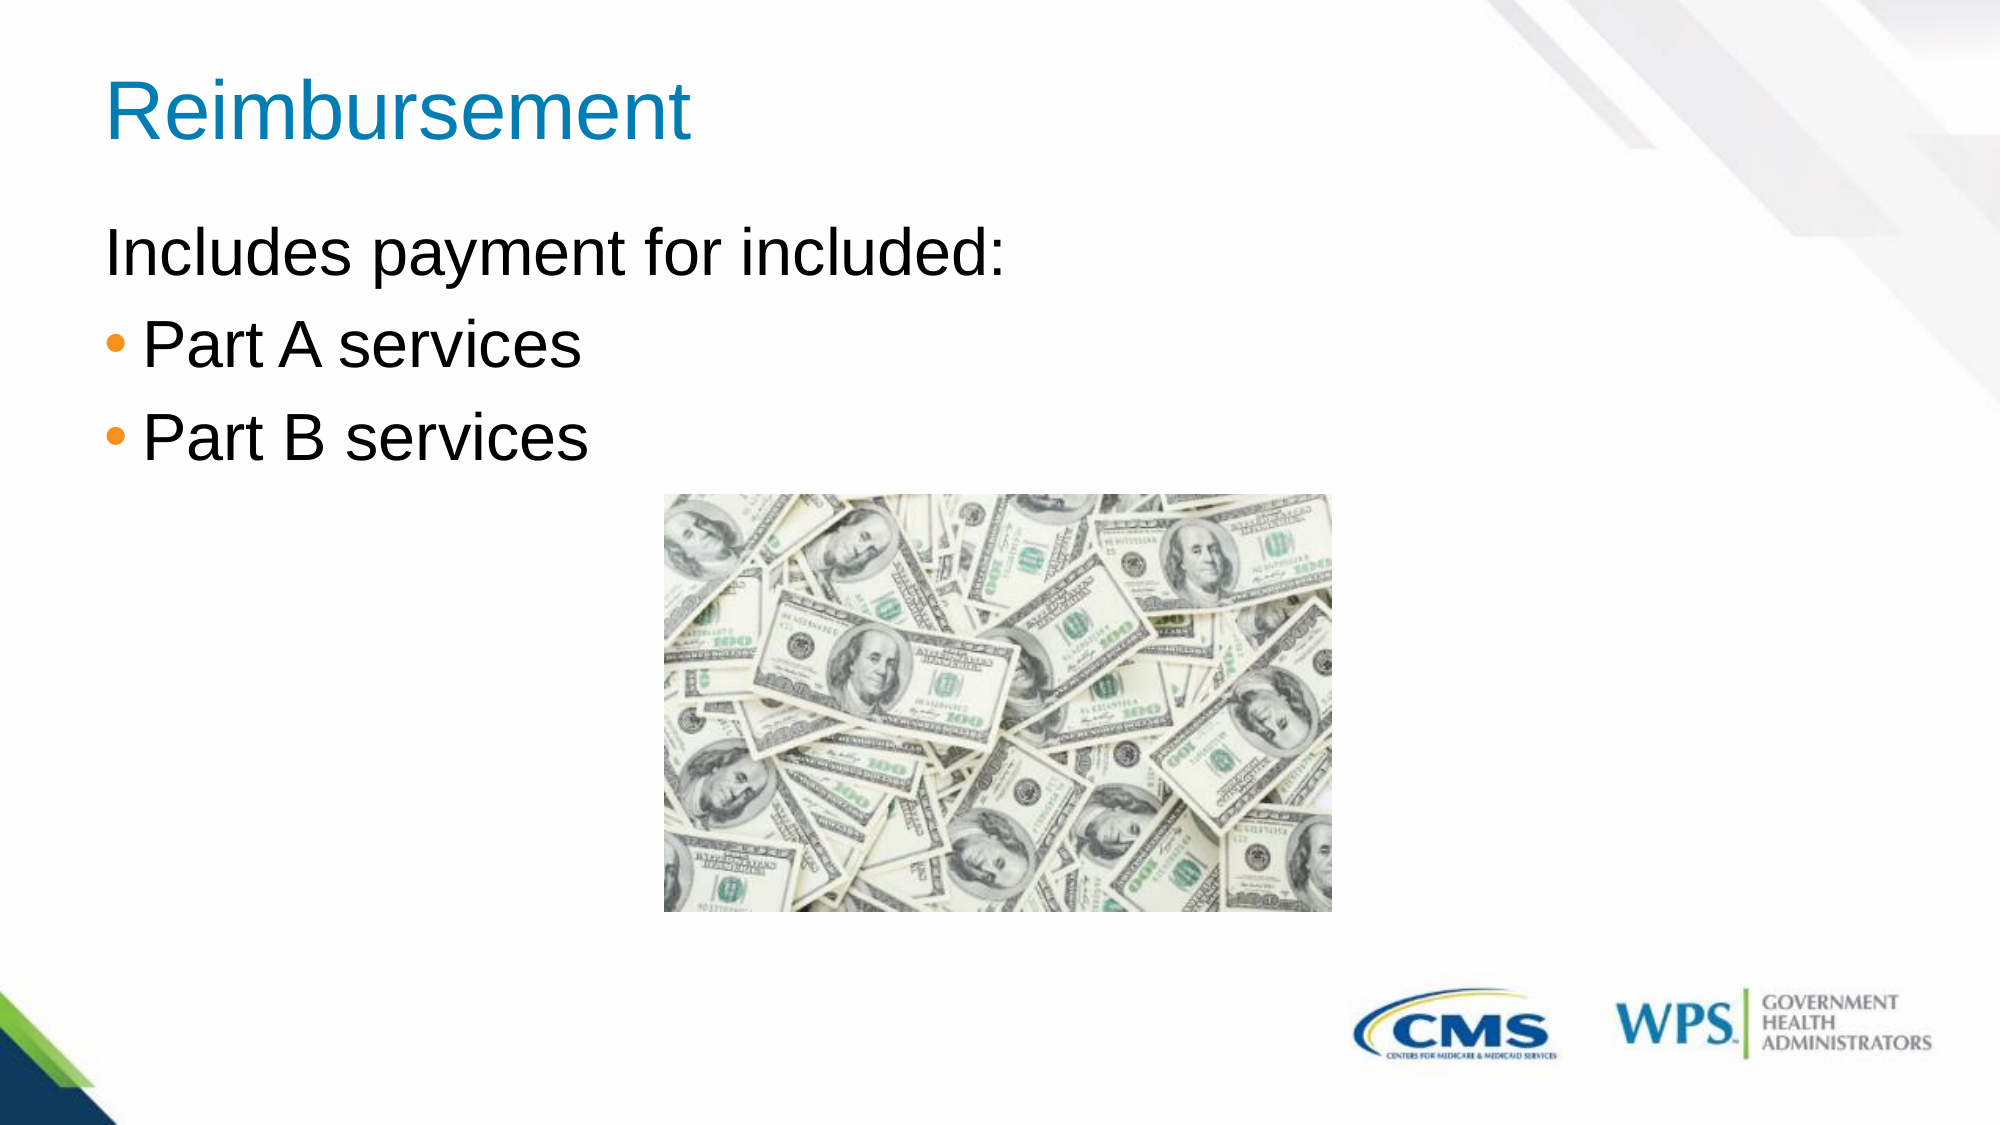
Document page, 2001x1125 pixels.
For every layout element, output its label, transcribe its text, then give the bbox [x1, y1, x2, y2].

title Reimbursement [89, 59, 1613, 179]
picture [0, 0, 2000, 1125]
list Includes payment for included: Part A services Part B services [89, 210, 1906, 936]
